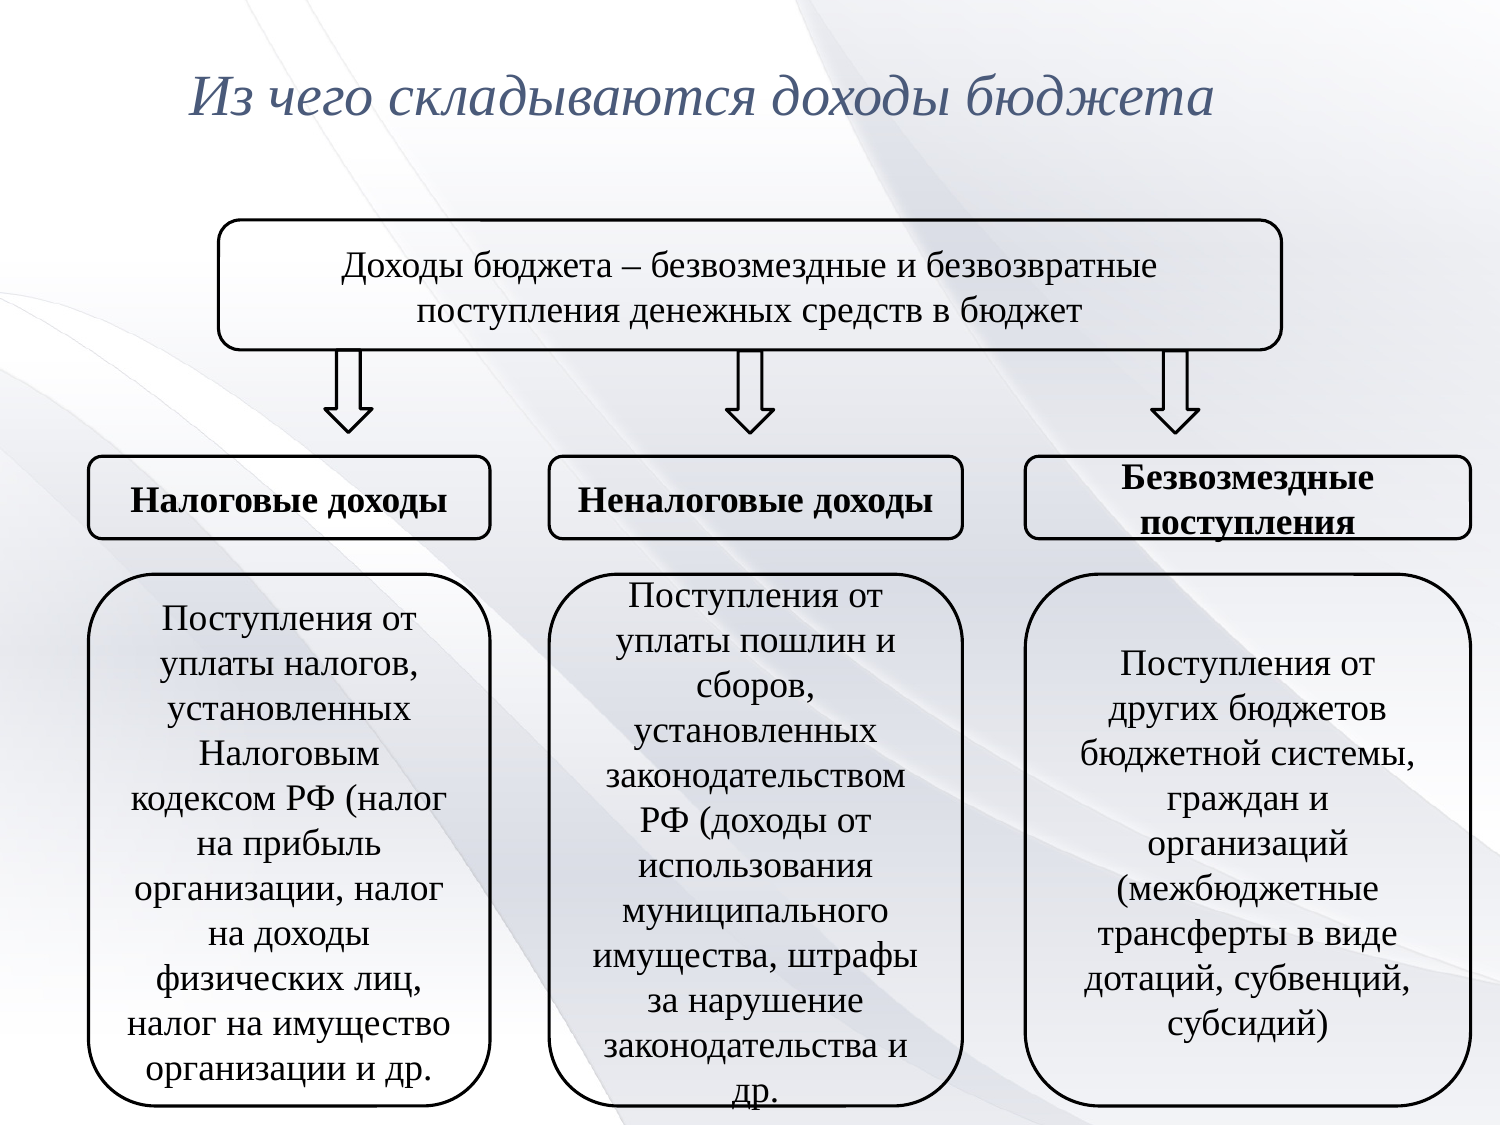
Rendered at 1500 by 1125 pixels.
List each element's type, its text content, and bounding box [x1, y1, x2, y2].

text_box Поступления от других бюджетов бюджетной системы, граждан и организаций (межбюджетные трансферты в виде дотаций, субвенций, субсидий) [1023, 572, 1473, 1108]
text_box Неналоговые доходы [547, 454, 964, 541]
text_box Безвозмездные поступления [1023, 454, 1473, 541]
text_box Налоговые доходы [86, 454, 492, 541]
footer 1 [296, 1073, 968, 1115]
text_box [323, 348, 374, 434]
text_box Поступления от уплаты налогов, установленных Налоговым кодексом РФ (налог на прибыль организации, налог на доходы физических лиц, налог на имущество организации и др. [86, 572, 492, 1108]
text_box [1150, 349, 1201, 435]
text_box Поступления от уплаты пошлин и сборов, установленных законодательством РФ (доходы от использования муниципального имущества, штрафы за нарушение законодательства и др. [547, 572, 964, 1073]
text_box Из чего складываются доходы бюджета [29, 49, 1376, 135]
picture [0, 0, 1500, 1125]
text_box Доходы бюджета – безвозмездные и безвозвратные поступления денежных средств в бюджет [216, 218, 1284, 352]
text_box [724, 349, 776, 435]
